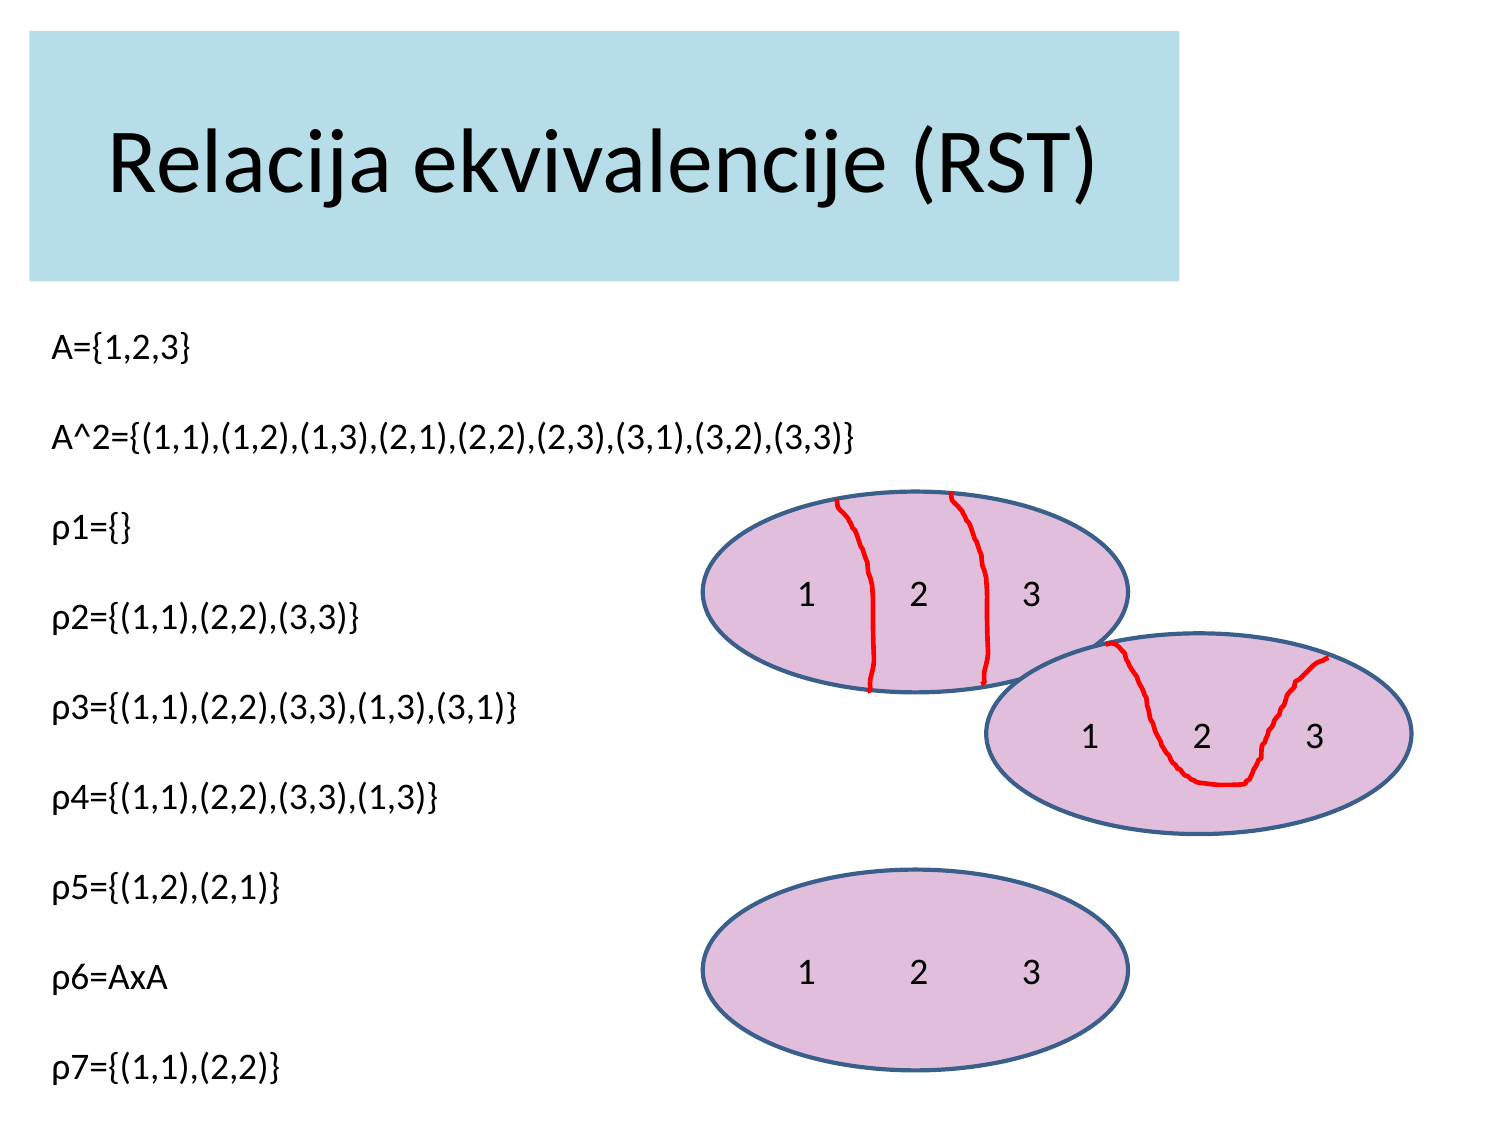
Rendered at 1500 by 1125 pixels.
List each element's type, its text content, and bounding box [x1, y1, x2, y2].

title Relacija ekvivalencije (RST) [29, 30, 1180, 282]
text_box [836, 498, 875, 693]
text_box 1 2 3 [700, 489, 1131, 695]
text_box [950, 491, 989, 686]
text_box 1 2 3 [700, 867, 1131, 1073]
text_box A={1,2,3} A^2={(1,1),(1,2),(1,3),(2,1),(2,2),(2,3),(3,1),(3,2),(3,3)} ρ1={} ρ2={(1,1),(2,2),(3,3)} ρ3={(1,1),(2,2),(3,3),(1,3),(3,1)} ρ4={(1,1),(2,2),(3,3),(1,3)} ρ5={(1,2),(2,1)} ρ6=AxA ρ7={(1,1),(2,2)} [36, 314, 870, 1125]
text_box [1105, 642, 1329, 786]
text_box 1 2 3 [984, 631, 1414, 837]
